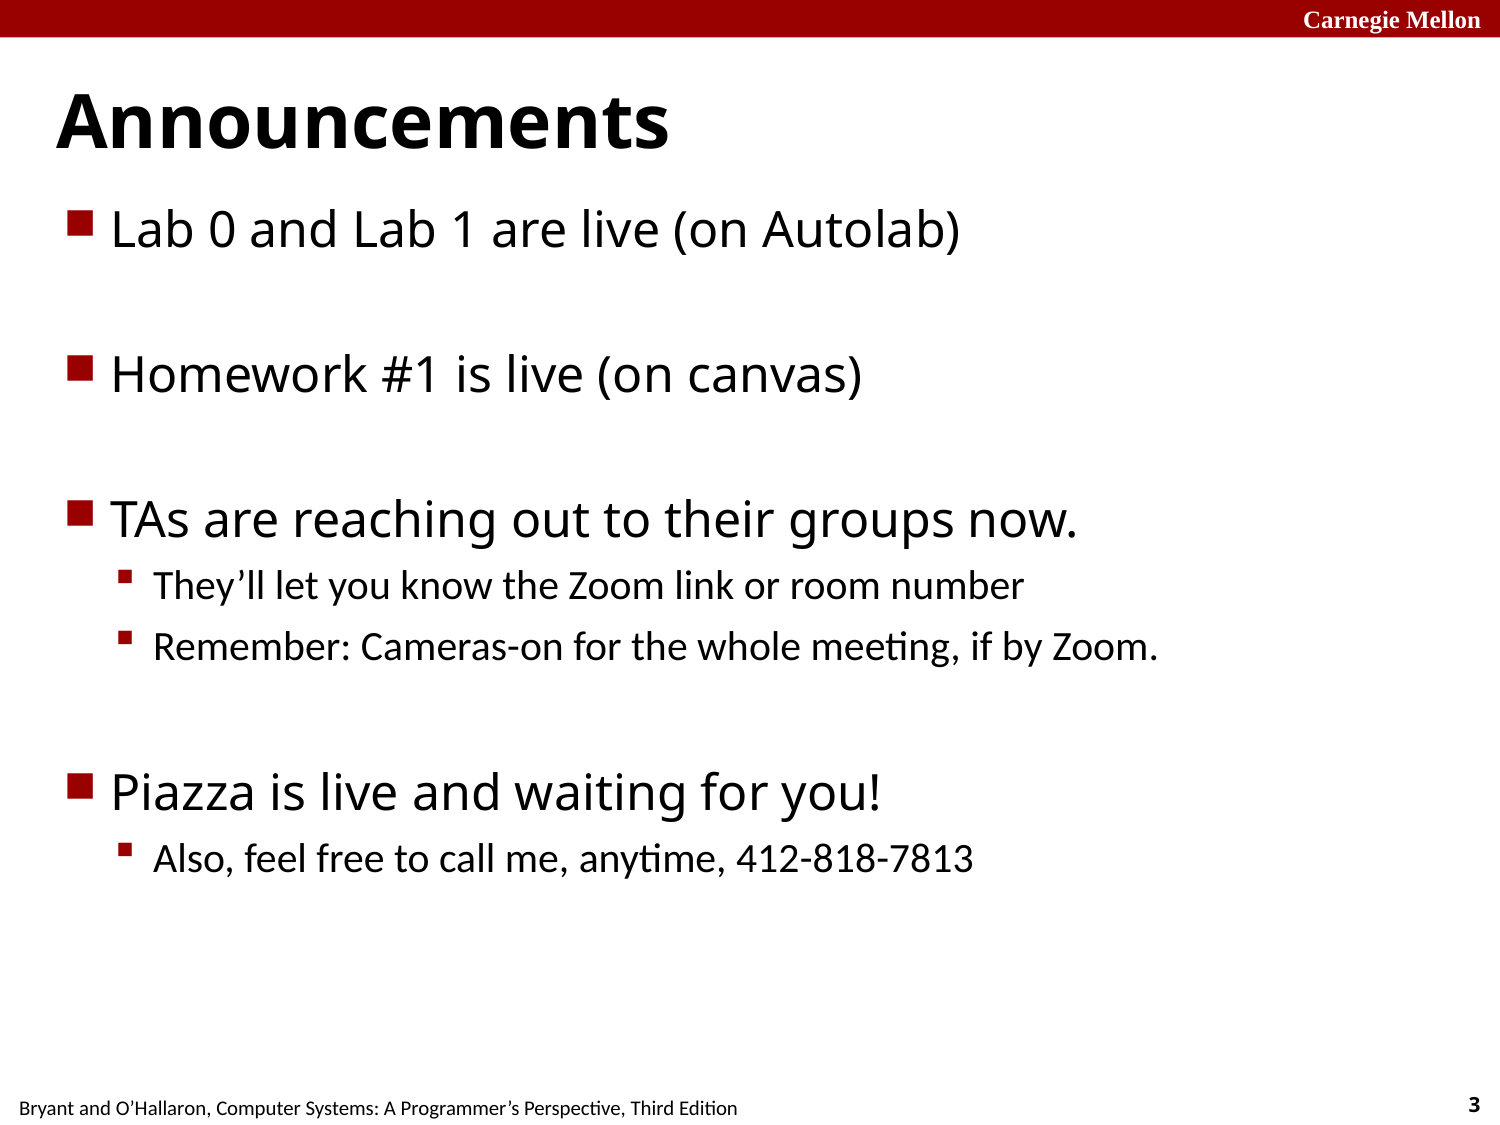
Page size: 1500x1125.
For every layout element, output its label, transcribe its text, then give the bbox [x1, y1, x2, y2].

list Lab 0 and Lab 1 are live (on Autolab) Homework #1 is live (on canvas) TAs are reaching out to their groups now. They’ll let you know the Zoom link or room number Remember: Cameras-on for the whole meeting, if by Zoom. Piazza is live and waiting for you! Also, feel free to call me, anytime, 412-818-7813 [62, 191, 1438, 1084]
title Announcements [49, 24, 1426, 213]
